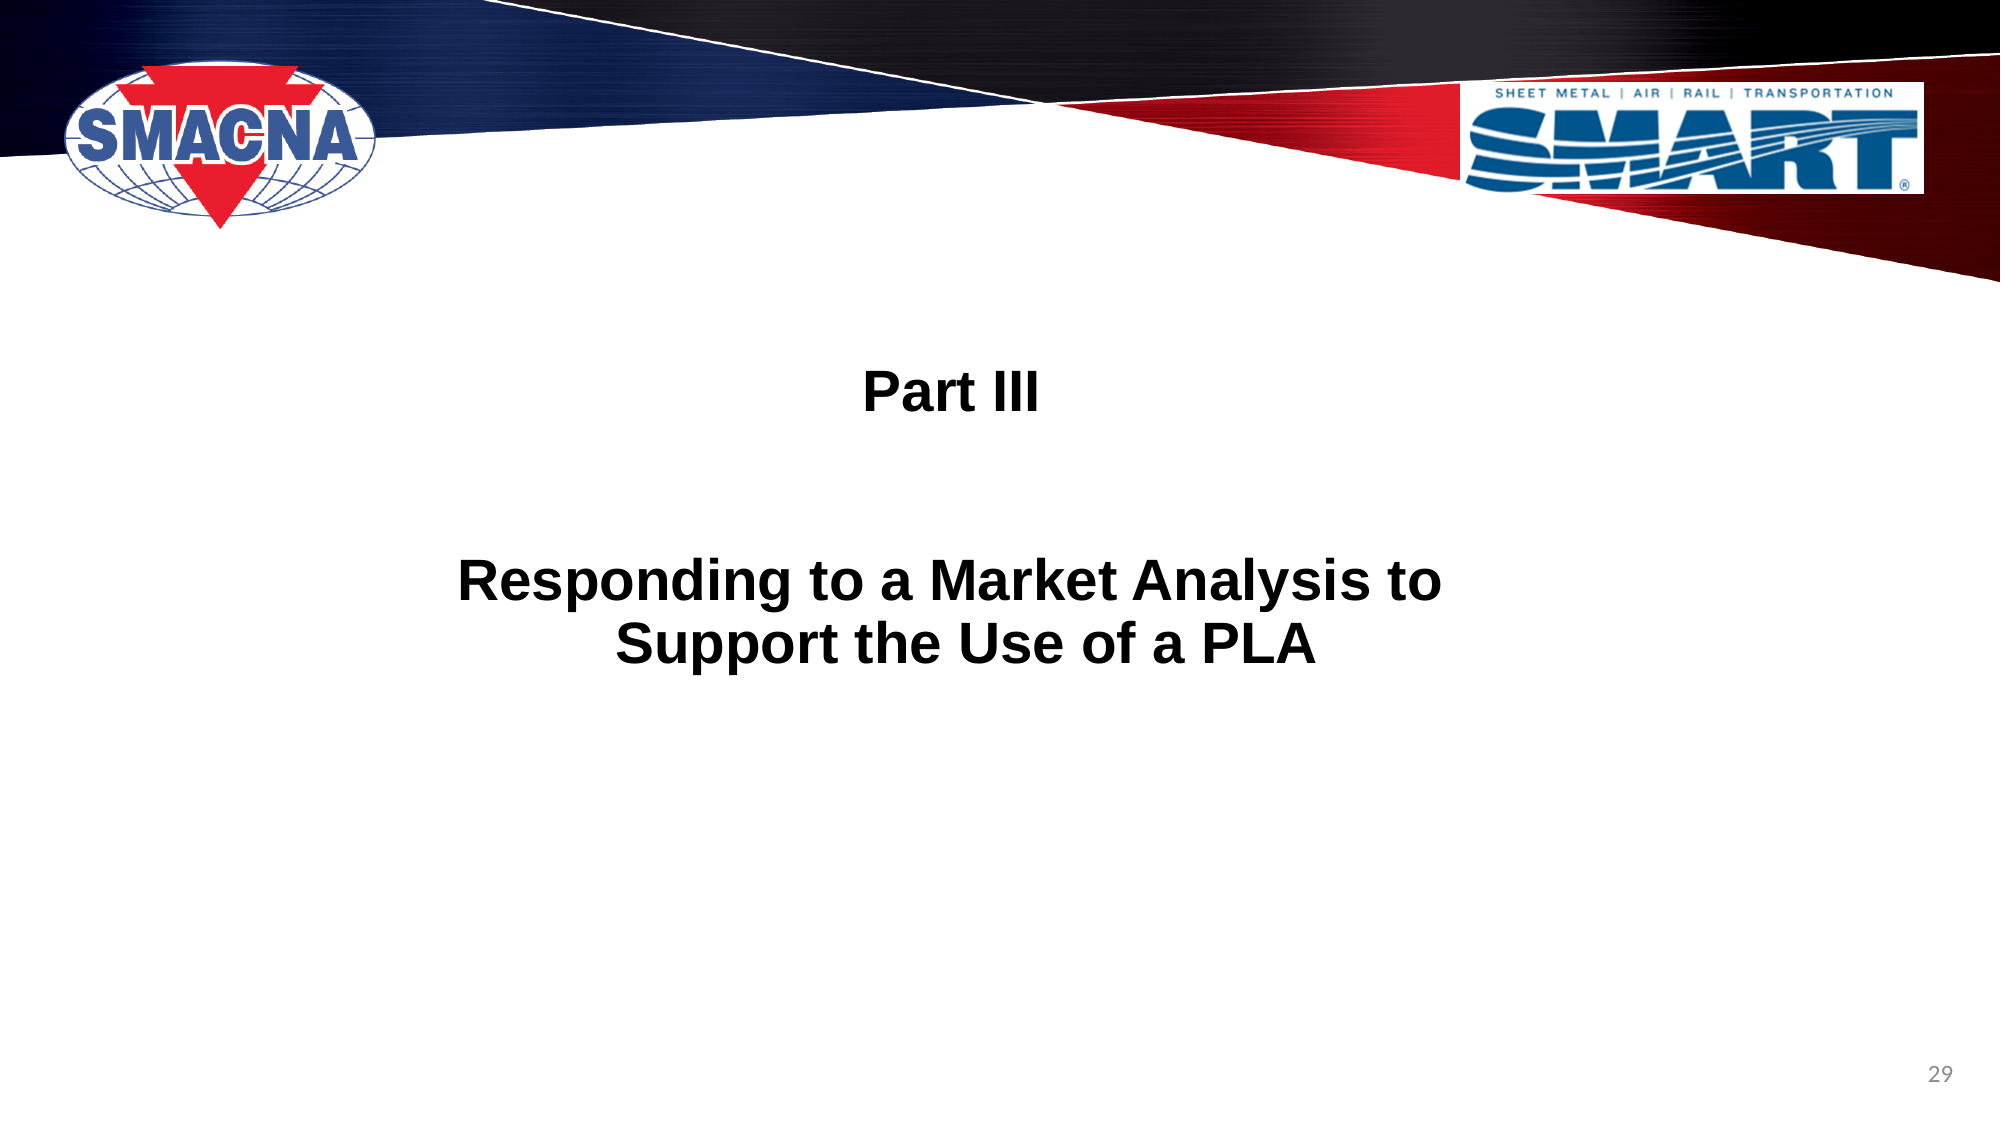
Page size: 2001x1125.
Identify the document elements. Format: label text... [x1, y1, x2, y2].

title Part III Responding to a Market Analysis to Support the Use of a PLA [81, 297, 1863, 741]
slide_number 29 [1901, 1042, 1969, 1103]
picture [0, 0, 2000, 1125]
